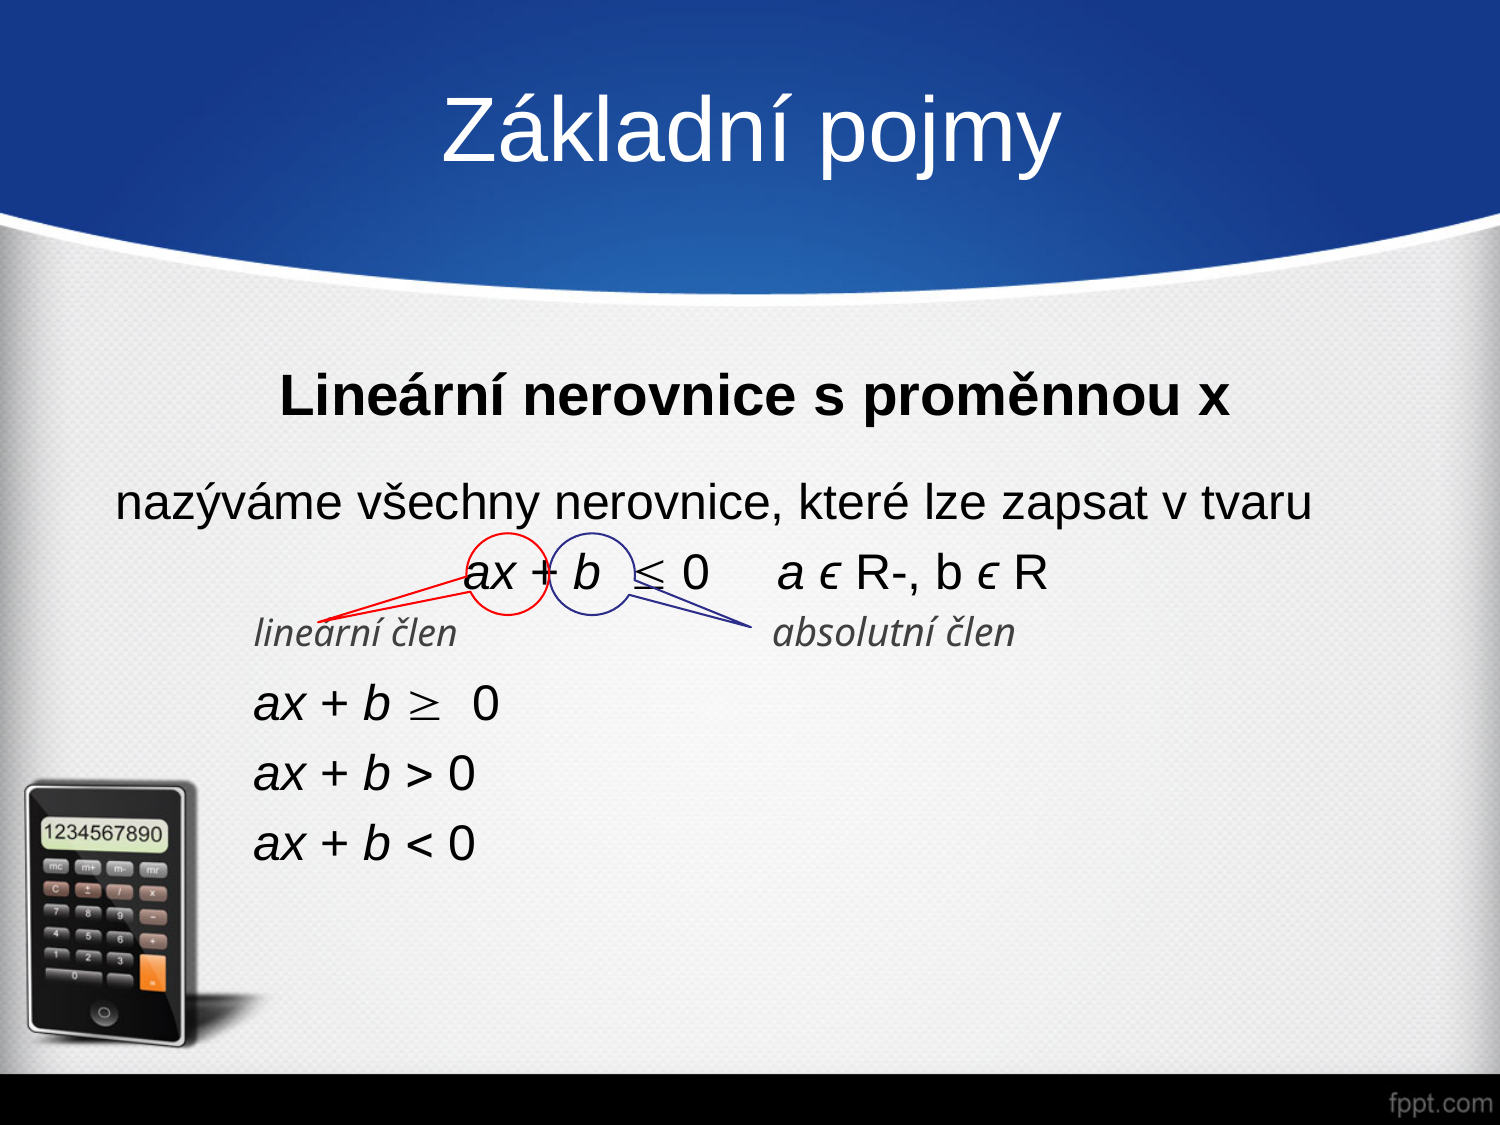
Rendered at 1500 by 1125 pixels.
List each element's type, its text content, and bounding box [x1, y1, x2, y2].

list Lineární nerovnice s proměnnou x nazýváme všechny nerovnice, které lze zapsat v tvaru ax + b  0 a ϵ R-, b ϵ R lineární člen absolutní člen ax + b  0 ax + b  0 ax + b  0 [88, 349, 1439, 953]
title Základní pojmy [218, 30, 1287, 219]
picture [0, 0, 1500, 1125]
text_box [549, 531, 753, 630]
text_box [315, 531, 552, 625]
